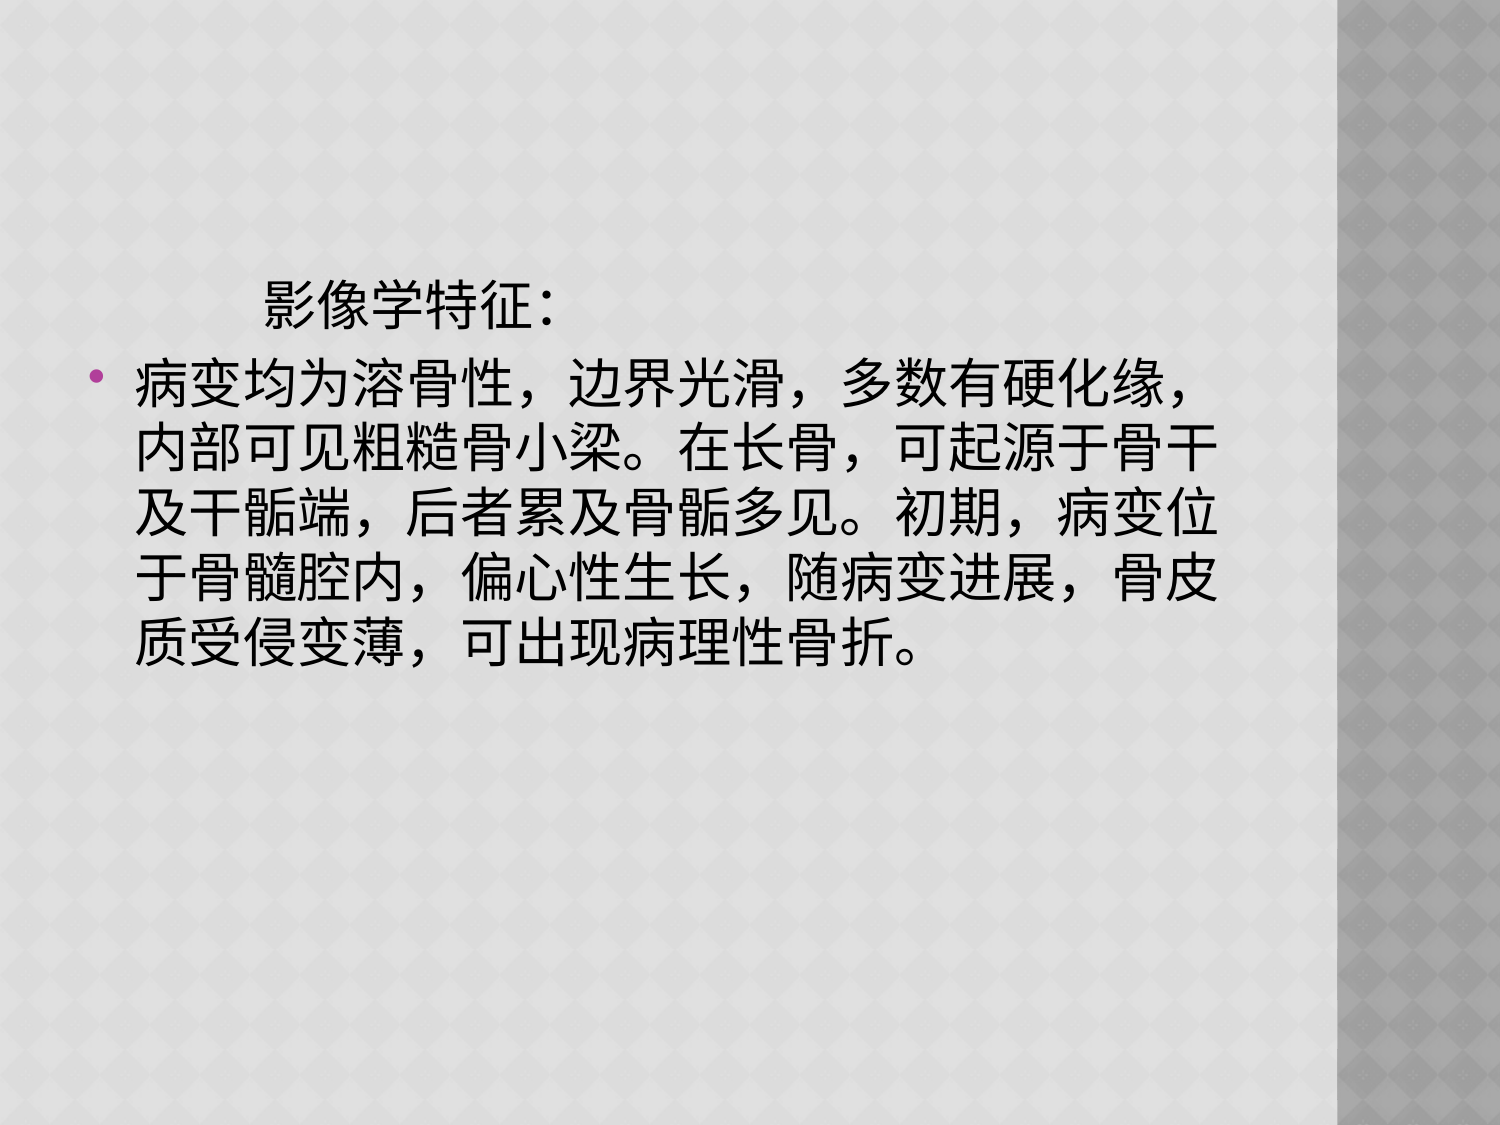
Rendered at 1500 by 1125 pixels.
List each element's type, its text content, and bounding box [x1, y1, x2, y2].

list 影像学特征： 病变均为溶骨性，边界光滑，多数有硬化缘，内部可见粗糙骨小梁。在长骨，可起源于骨干及干骺端，后者累及骨骺多见。初期，病变位于骨髓腔内，偏心性生长，随病变进展，骨皮质受侵变薄，可出现病理性骨折。 [75, 264, 1263, 1059]
